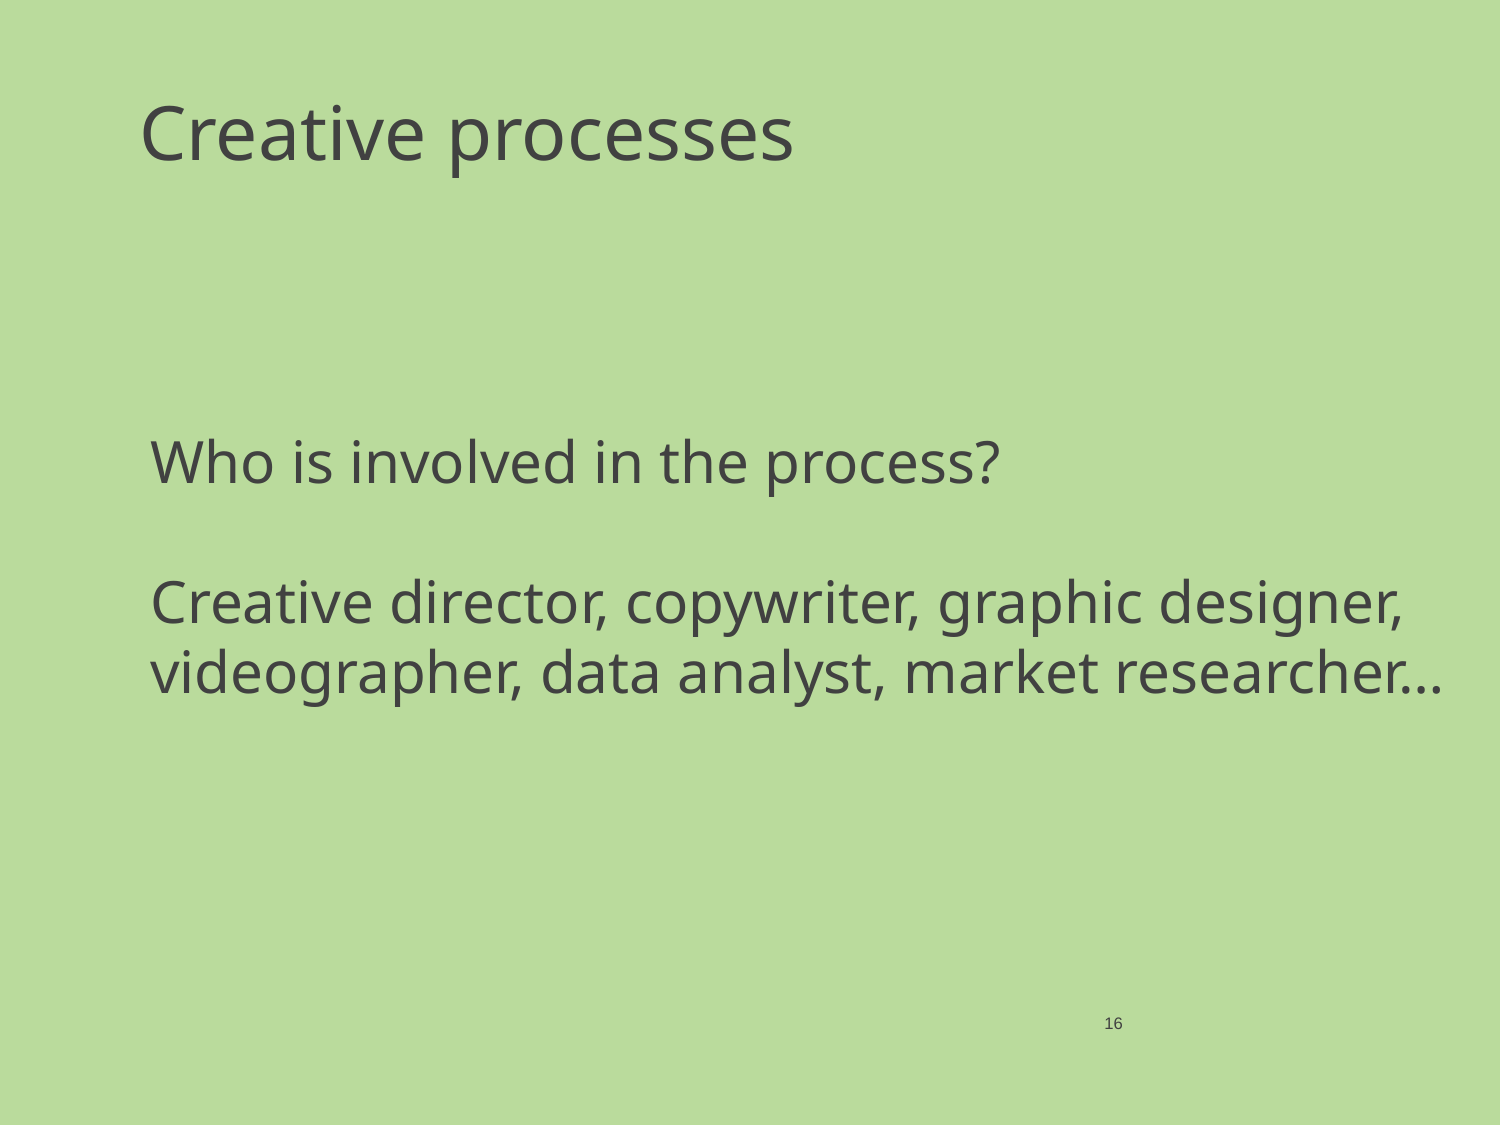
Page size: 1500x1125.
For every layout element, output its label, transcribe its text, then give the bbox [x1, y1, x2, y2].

text_box Who is involved in the process? Creative director, copywriter, graphic designer, videographer, data analyst, market researcher… [135, 208, 1471, 903]
text_box Creative processes [124, 78, 812, 183]
slide_number 16 [1104, 972, 1406, 1034]
